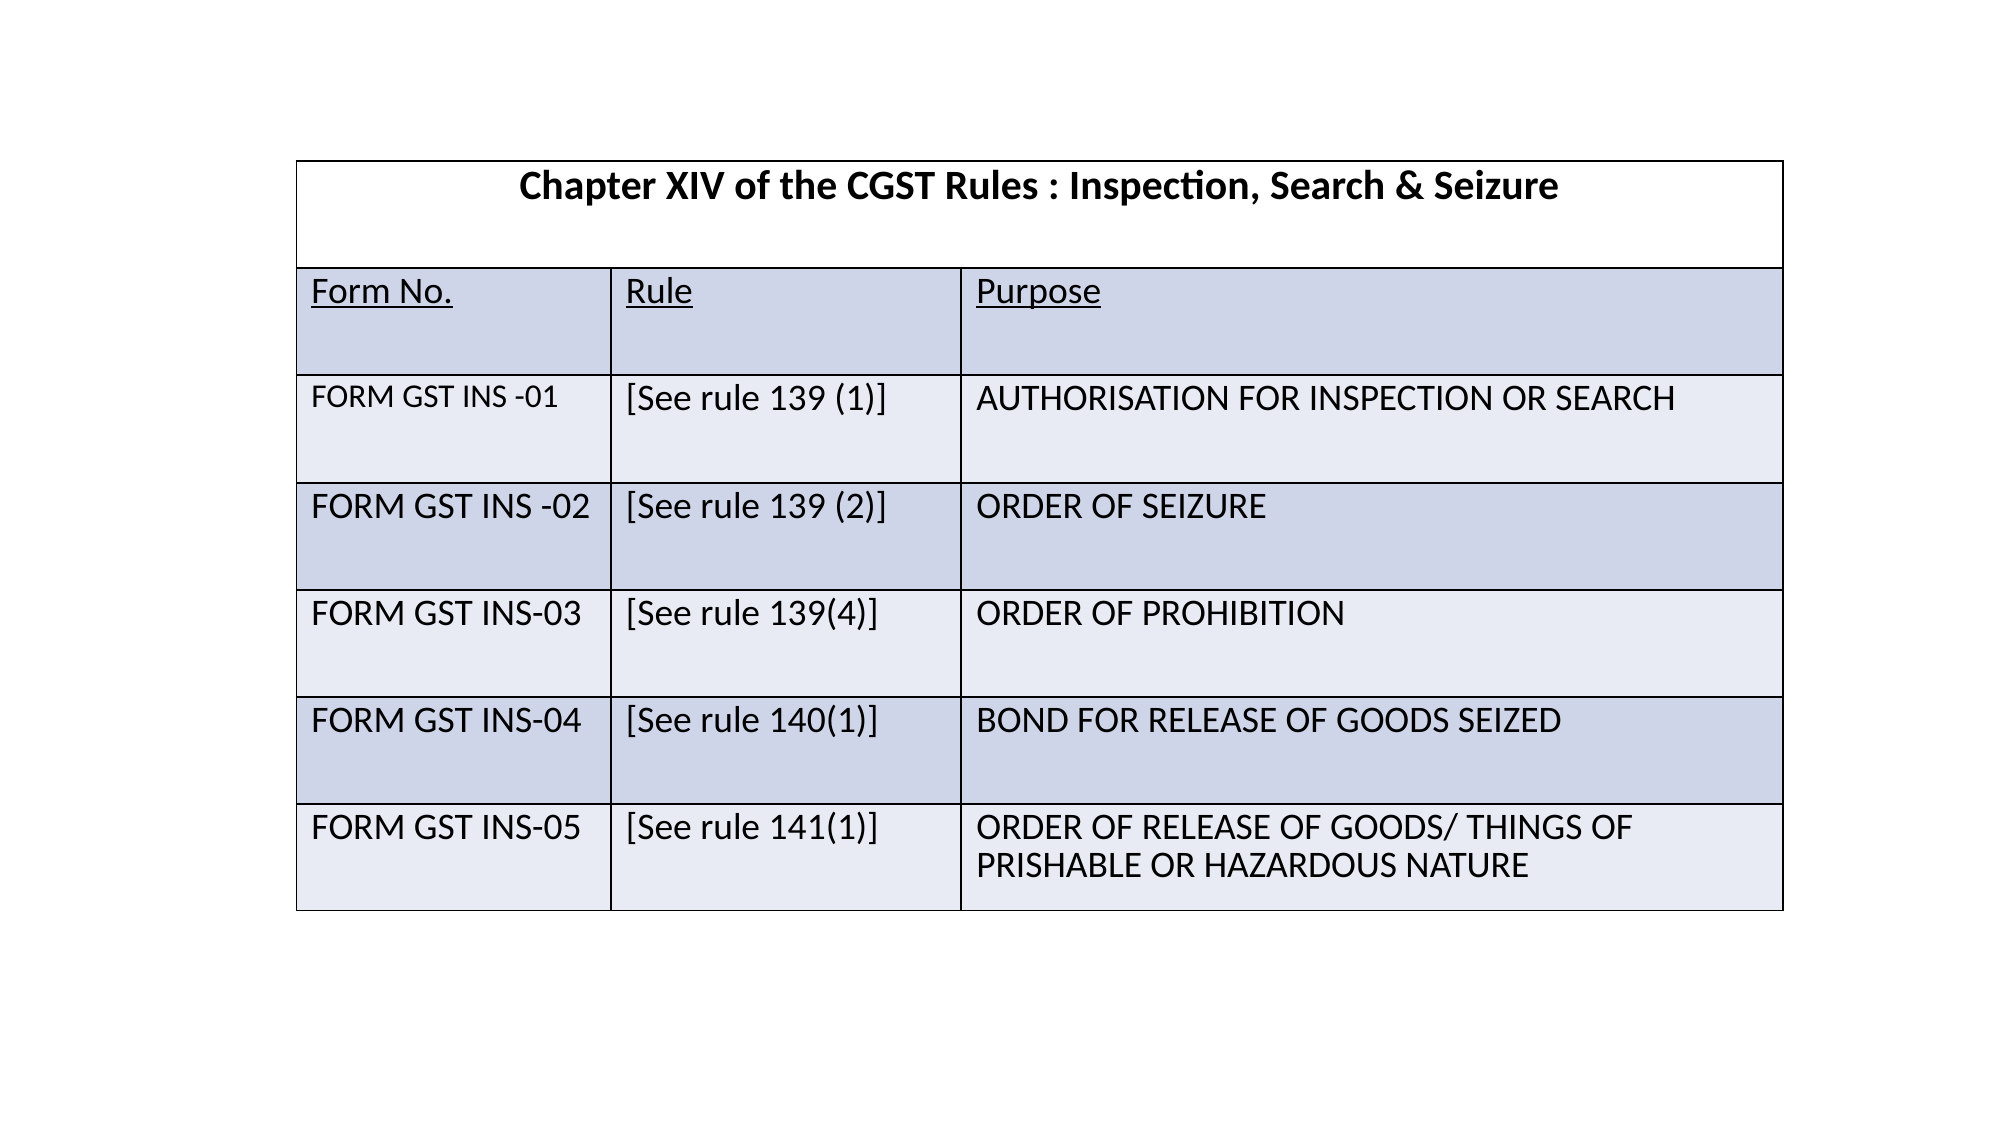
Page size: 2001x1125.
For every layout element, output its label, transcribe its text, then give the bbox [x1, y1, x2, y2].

table_cell FORM GST INS-05 [297, 805, 610, 910]
table_cell [See rule 139(4)] [612, 591, 960, 696]
table_cell [See rule 139 (2)] [612, 484, 960, 589]
table_cell Purpose [962, 269, 1782, 374]
table_header Chapter XIV of the CGST Rules : Inspection, Search & Seizure [297, 162, 1782, 267]
table_cell BOND FOR RELEASE OF GOODS SEIZED [962, 698, 1782, 803]
table_cell ORDER OF RELEASE OF GOODS/ THINGS OF PRISHABLE OR HAZARDOUS NATURE [962, 805, 1782, 910]
table_cell [See rule 139 (1)] [612, 376, 960, 482]
table_cell Rule [612, 269, 960, 374]
table_cell AUTHORISATION FOR INSPECTION OR SEARCH [962, 376, 1782, 482]
table_cell Form No. [297, 269, 610, 374]
table_cell [See rule 140(1)] [612, 698, 960, 803]
table_cell [See rule 141(1)] [612, 805, 960, 910]
table_cell FORM GST INS-04 [297, 698, 610, 803]
table_cell ORDER OF SEIZURE [962, 484, 1782, 589]
table_cell ORDER OF PROHIBITION [962, 591, 1782, 696]
table_cell FORM GST INS-03 [297, 591, 610, 696]
table_cell FORM GST INS -01 [297, 376, 610, 482]
table_cell FORM GST INS -02 [297, 484, 610, 589]
